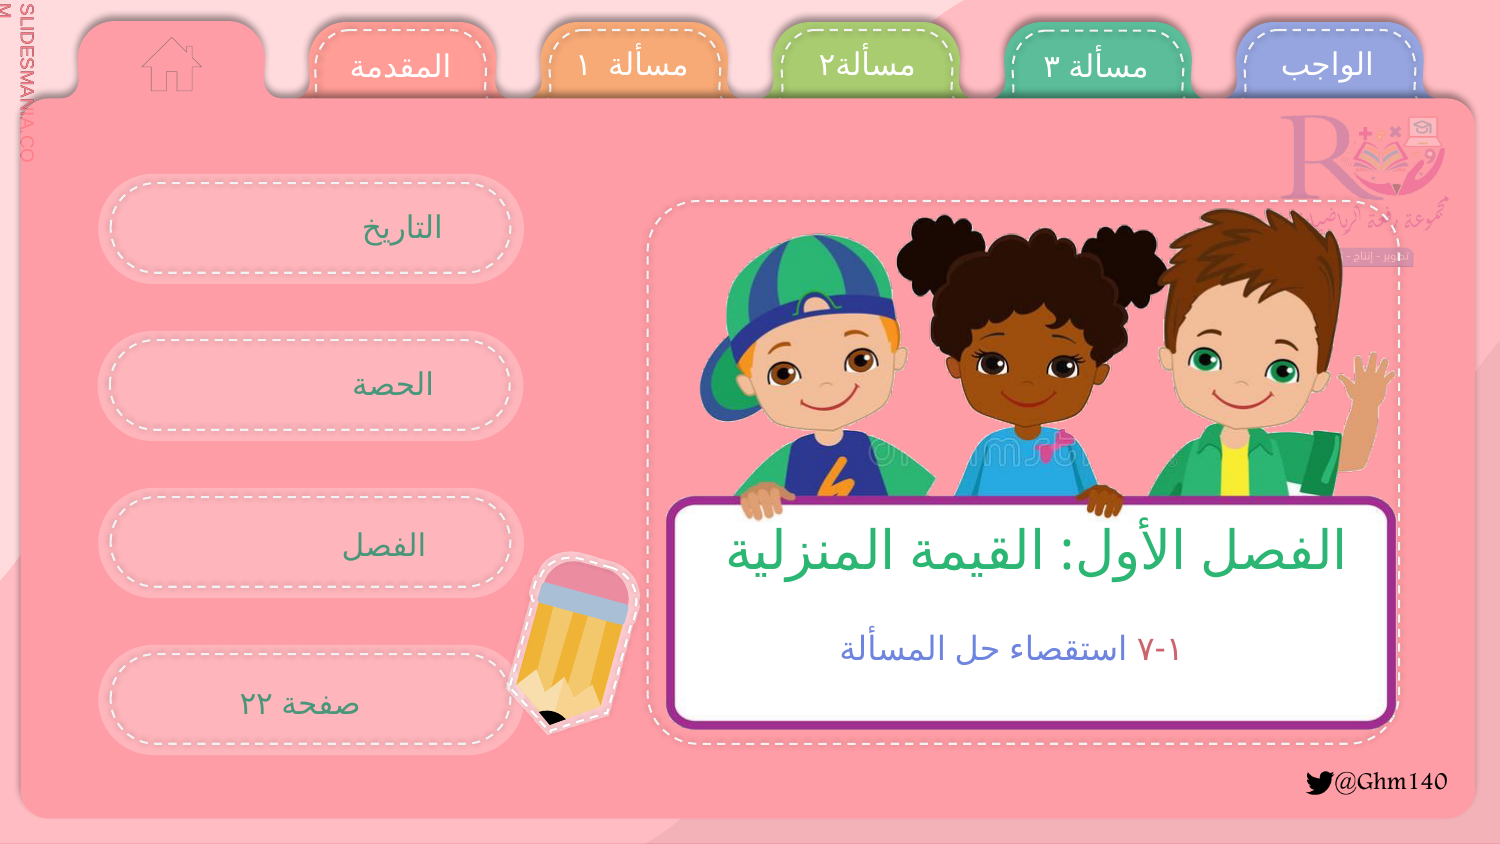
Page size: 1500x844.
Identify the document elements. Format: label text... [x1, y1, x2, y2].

text_box مسألة ١ [539, 44, 724, 82]
text_box [109, 340, 510, 430]
text_box [110, 654, 491, 744]
text_box المقدمة [308, 46, 493, 84]
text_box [493, 542, 619, 750]
text_box [110, 183, 511, 273]
text_box [98, 487, 524, 599]
picture [622, 57, 1475, 819]
text_box الفصل [296, 525, 481, 564]
text_box الحصة [305, 364, 490, 402]
text_box صفحة ٢٢ [212, 683, 397, 721]
text_box مسألة٢ [775, 44, 960, 56]
text_box التاريخ [314, 206, 499, 245]
text_box [97, 330, 524, 442]
text_box مسألة ٣ [1003, 46, 1189, 56]
text_box [110, 497, 511, 587]
text_box [98, 173, 524, 284]
text_box [98, 644, 491, 756]
text_box [141, 37, 202, 91]
text_box الواجب [1235, 44, 1420, 56]
